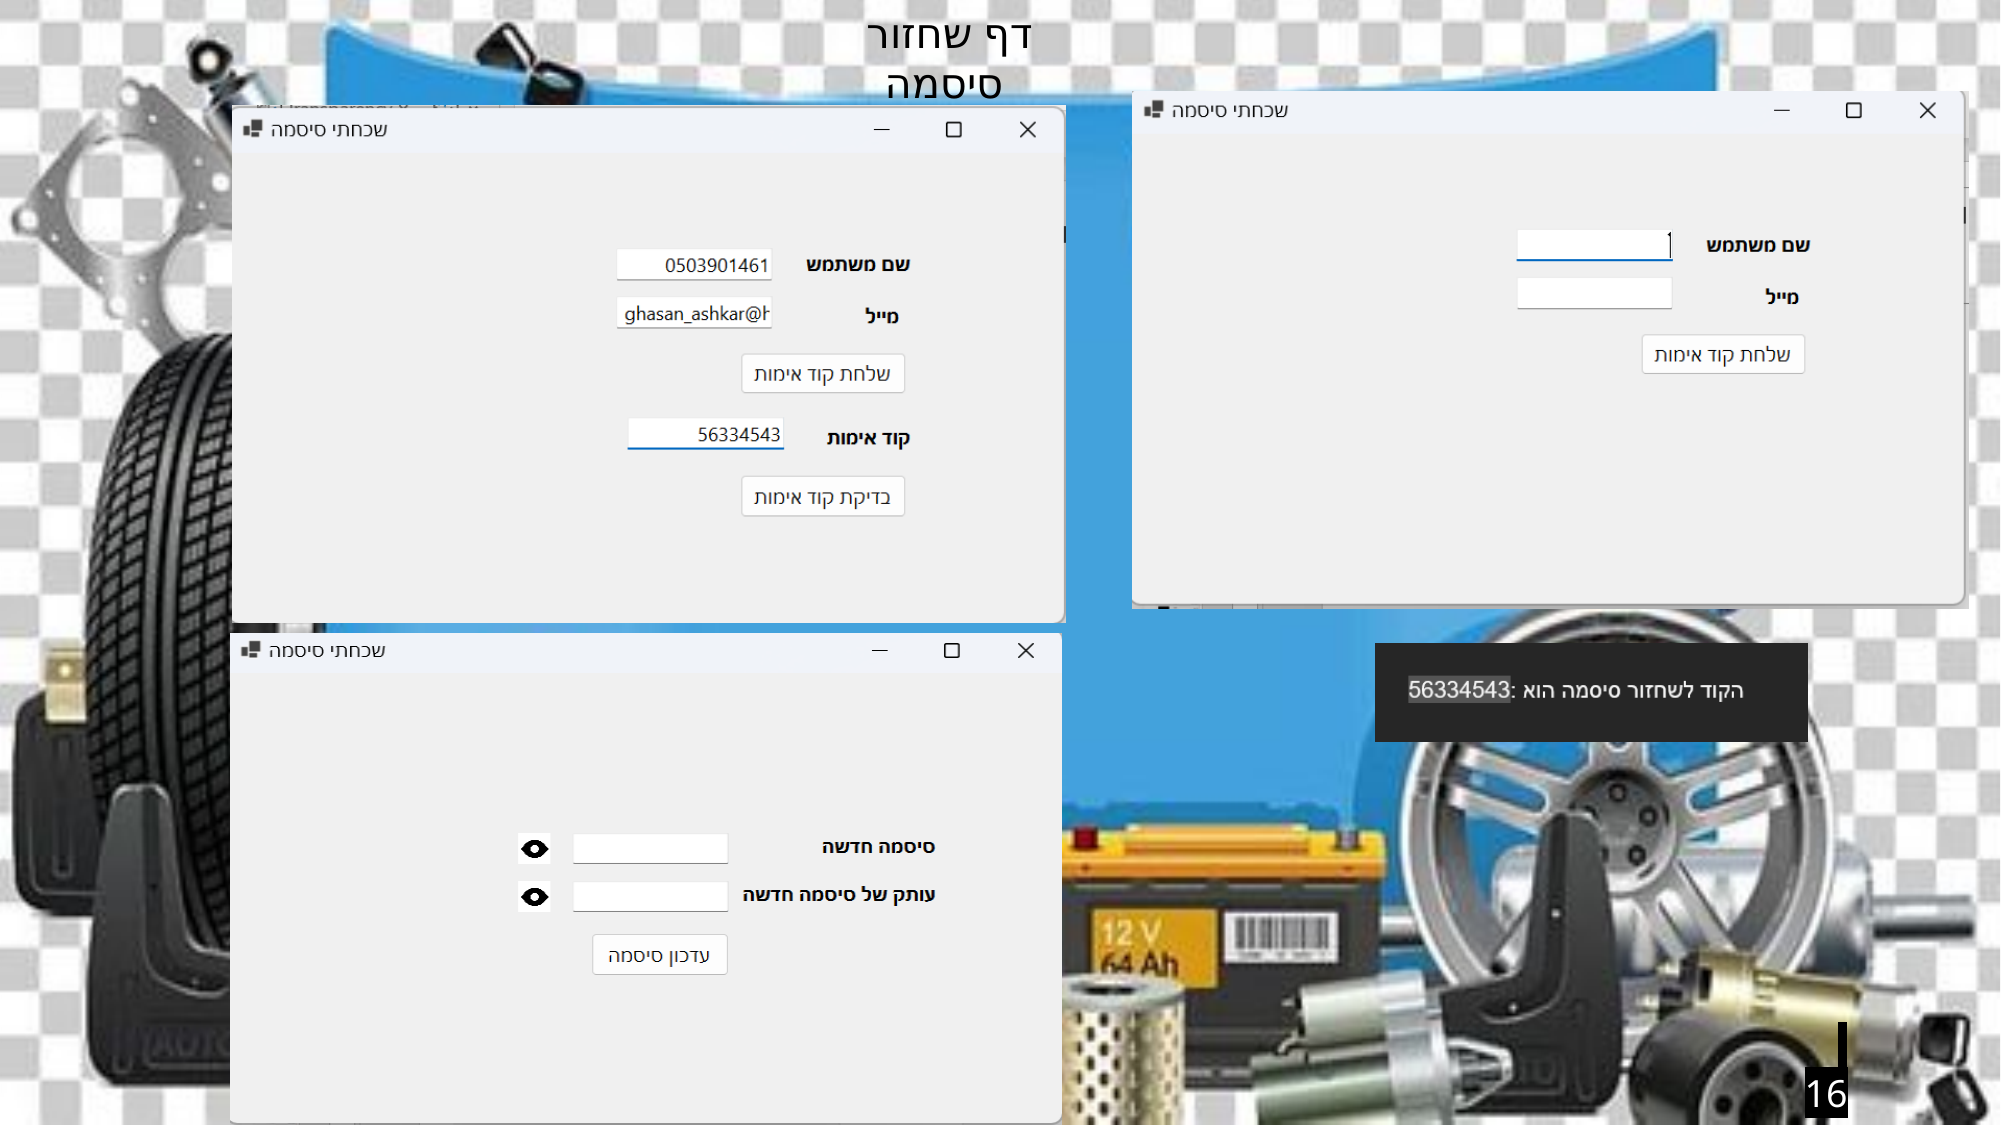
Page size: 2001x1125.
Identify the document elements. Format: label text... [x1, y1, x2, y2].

text_box דף שחזור סיסמה [814, 0, 1085, 150]
picture [0, 0, 2001, 1125]
slide_number 16 [1789, 1042, 1863, 1103]
